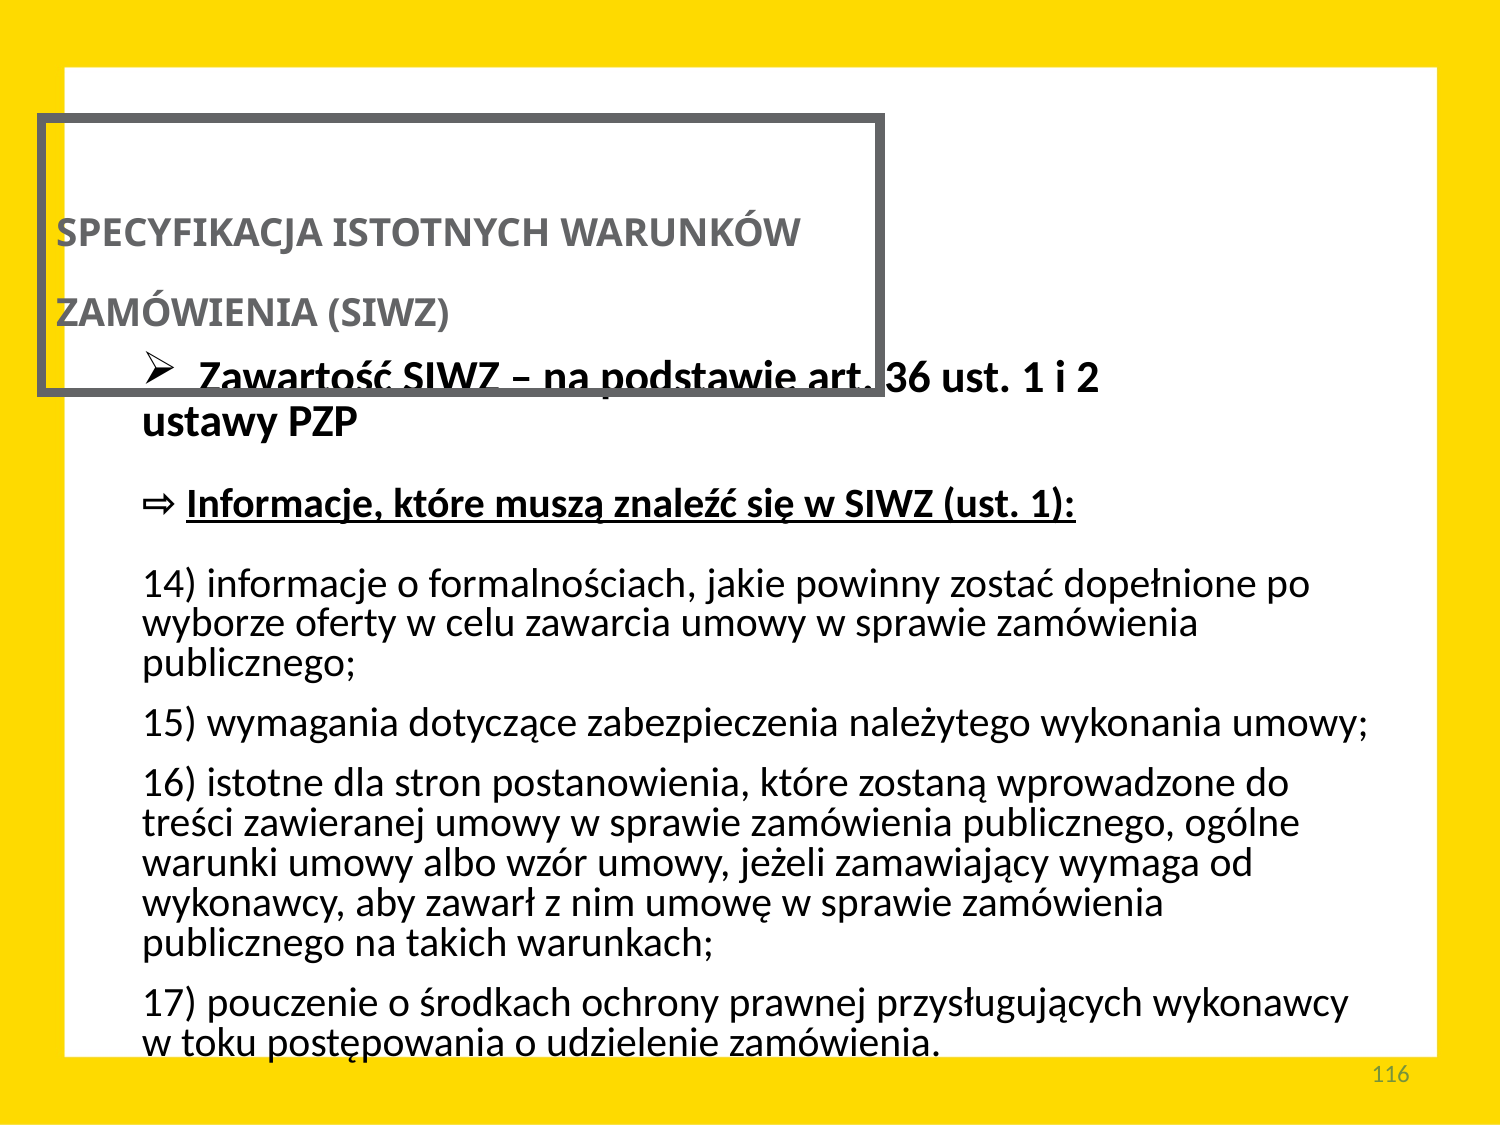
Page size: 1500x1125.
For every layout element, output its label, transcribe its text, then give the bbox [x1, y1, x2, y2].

slide_number 116 [1074, 1042, 1425, 1103]
picture [0, 0, 1500, 1125]
text_box Zawartość SIWZ – na podstawie art. 36 ust. 1 i 2 ustawy PZP ⇨ Informacje, które muszą znaleźć się w SIWZ (ust. 1): 14) informacje o formalnościach, jakie powinny zostać dopełnione po wyborze oferty w celu zawarcia umowy w sprawie zamówienia publicznego; 15) wymagania dotyczące zabezpieczenia należytego wykonania umowy; 16) istotne dla stron postanowienia, które zostaną wprowadzone do treści zawieranej umowy w sprawie zamówienia publicznego, ogólne warunki umowy albo wzór umowy, jeżeli zamawiający wymaga od wykonawcy, aby zawarł z nim umowę w sprawie zamówienia publicznego na takich warunkach; 17) pouczenie o środkach ochrony prawnej przysługujących wykonawcy w toku postępowania o udzielenie zamówienia. [127, 349, 1391, 1073]
text_box SPECYFIKACJA ISTOTNYCH WARUNKÓW ZAMÓWIENIA (SIWZ) [41, 117, 880, 393]
